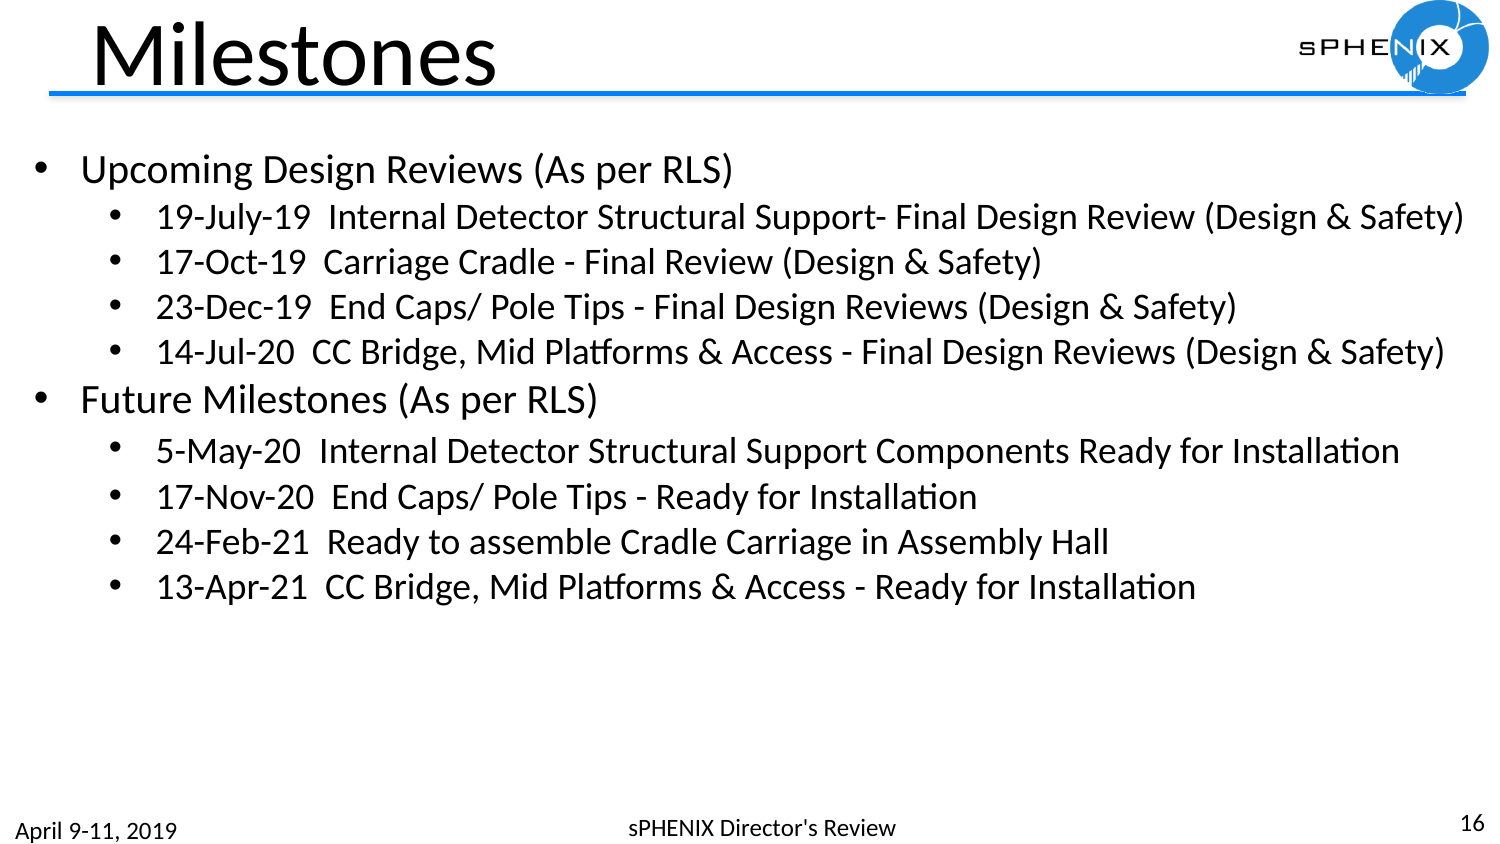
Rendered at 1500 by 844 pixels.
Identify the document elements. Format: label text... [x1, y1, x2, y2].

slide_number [0, 815, 350, 844]
text_box Upcoming Design Reviews (As per RLS) 19-July-19 Internal Detector Structural Support- Final Design Review (Design & Safety) 17-Oct-19 Carriage Cradle - Final Review (Design & Safety) 23-Dec-19 End Caps/ Pole Tips - Final Design Reviews (Design & Safety) 14-Jul-20 CC Bridge, Mid Platforms & Access - Final Design Reviews (Design & Safety) Future Milestones (As per RLS) 5-May-20 Internal Detector Structural Support Components Ready for Installation 17-Nov-20 End Caps/ Pole Tips - Ready for Installation 24-Feb-21 Ready to assemble Cradle Carriage in Assembly Hall 13-Apr-21 CC Bridge, Mid Platforms & Access - Ready for Installation [19, 134, 1481, 660]
slide_number 16 [1412, 798, 1500, 844]
picture [1299, 0, 1489, 94]
footer sPHENIX Director's Review [525, 808, 1000, 844]
title Milestones [75, 4, 1425, 94]
